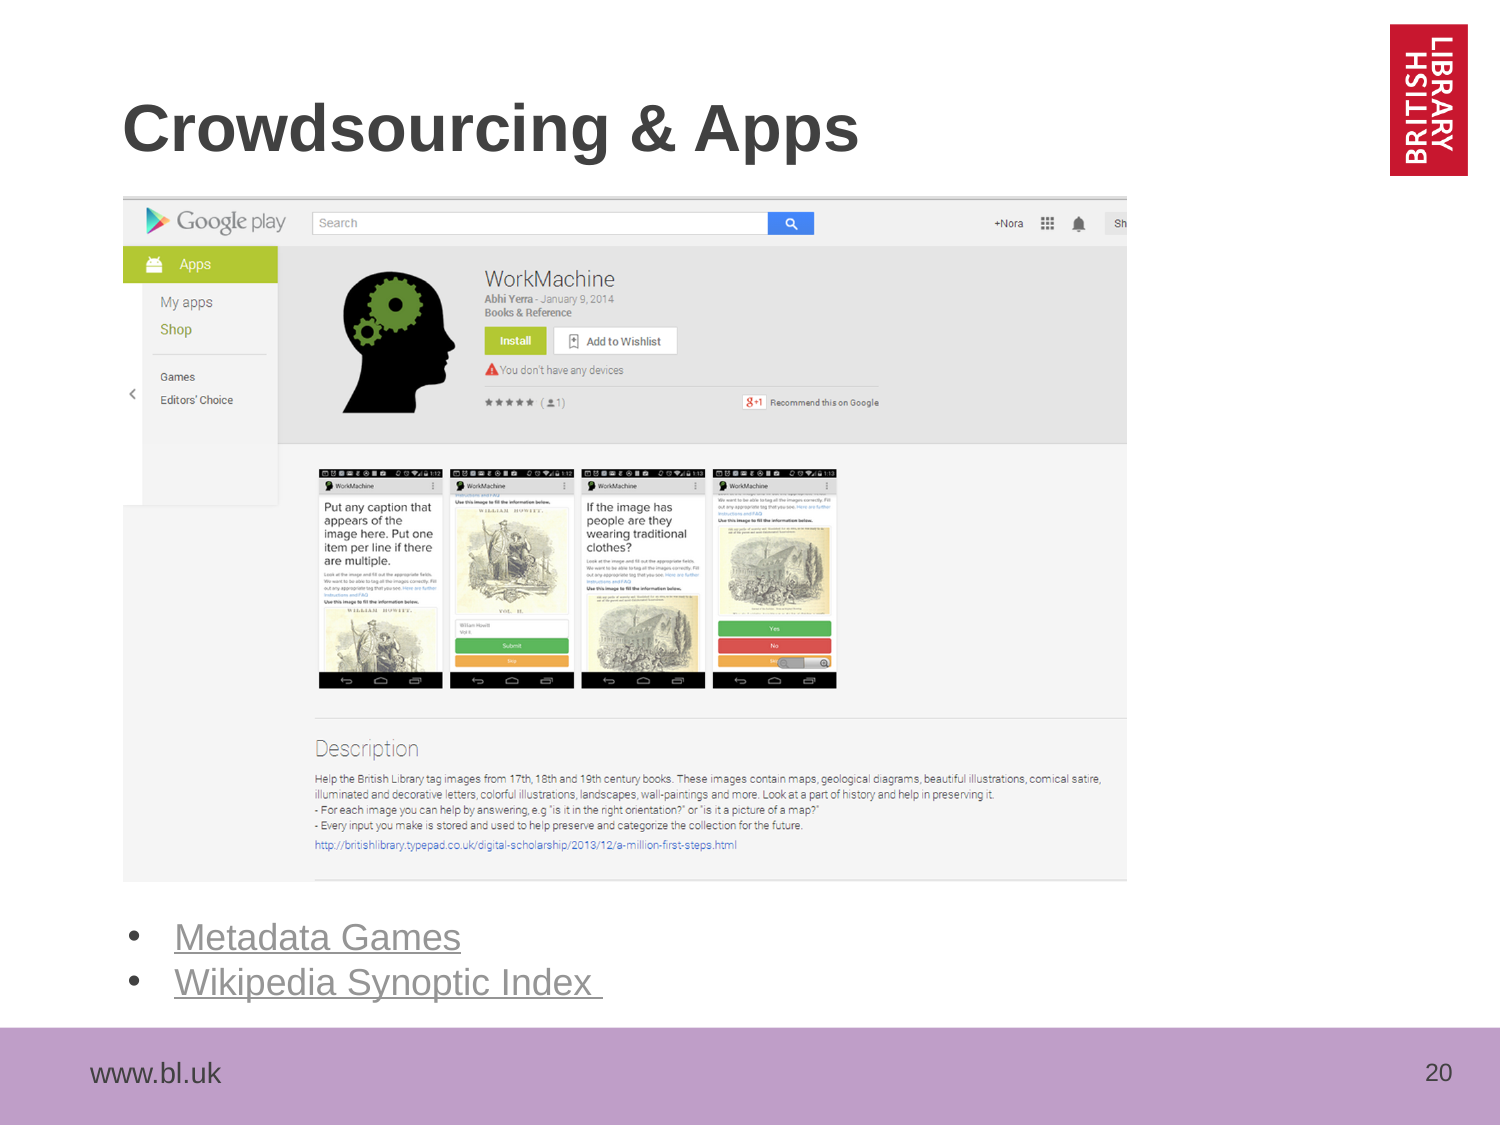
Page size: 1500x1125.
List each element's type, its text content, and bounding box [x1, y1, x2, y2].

picture [1390, 24, 1468, 176]
text_box Crowdsourcing & Apps [107, 77, 876, 173]
picture [123, 196, 1127, 882]
text_box Metadata Games Wikipedia Synoptic Index [112, 905, 1247, 1010]
